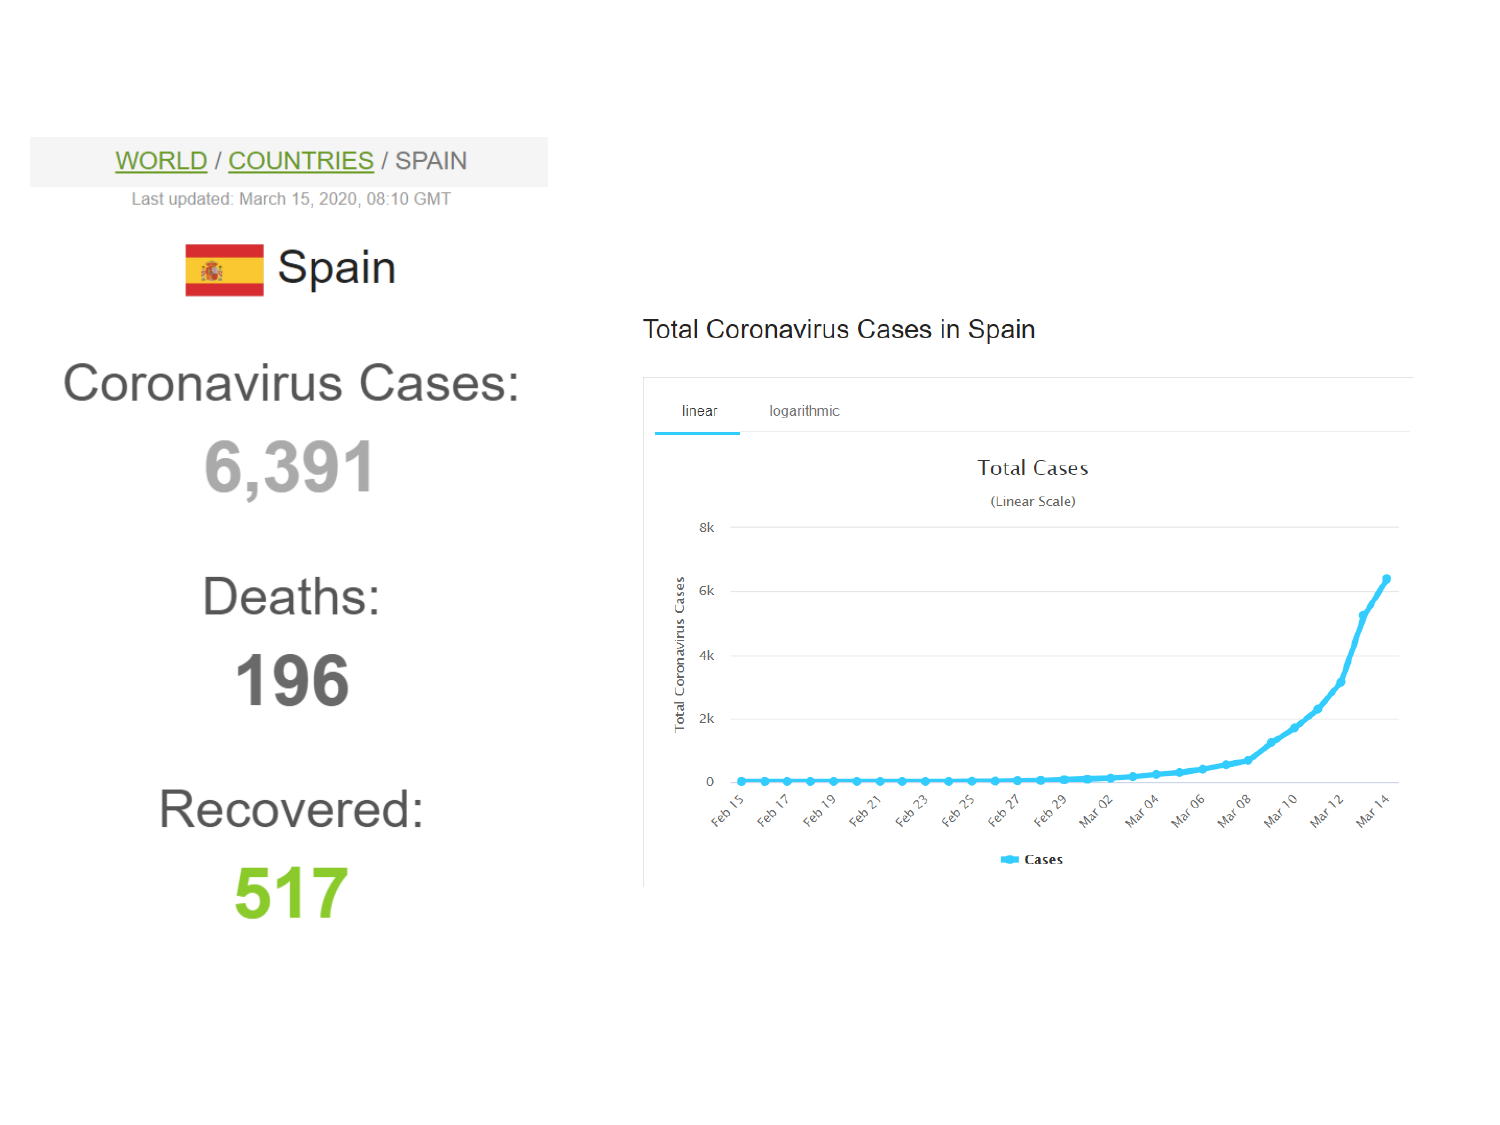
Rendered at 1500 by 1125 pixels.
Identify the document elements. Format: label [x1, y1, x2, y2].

picture [619, 290, 1414, 887]
picture [30, 136, 548, 948]
